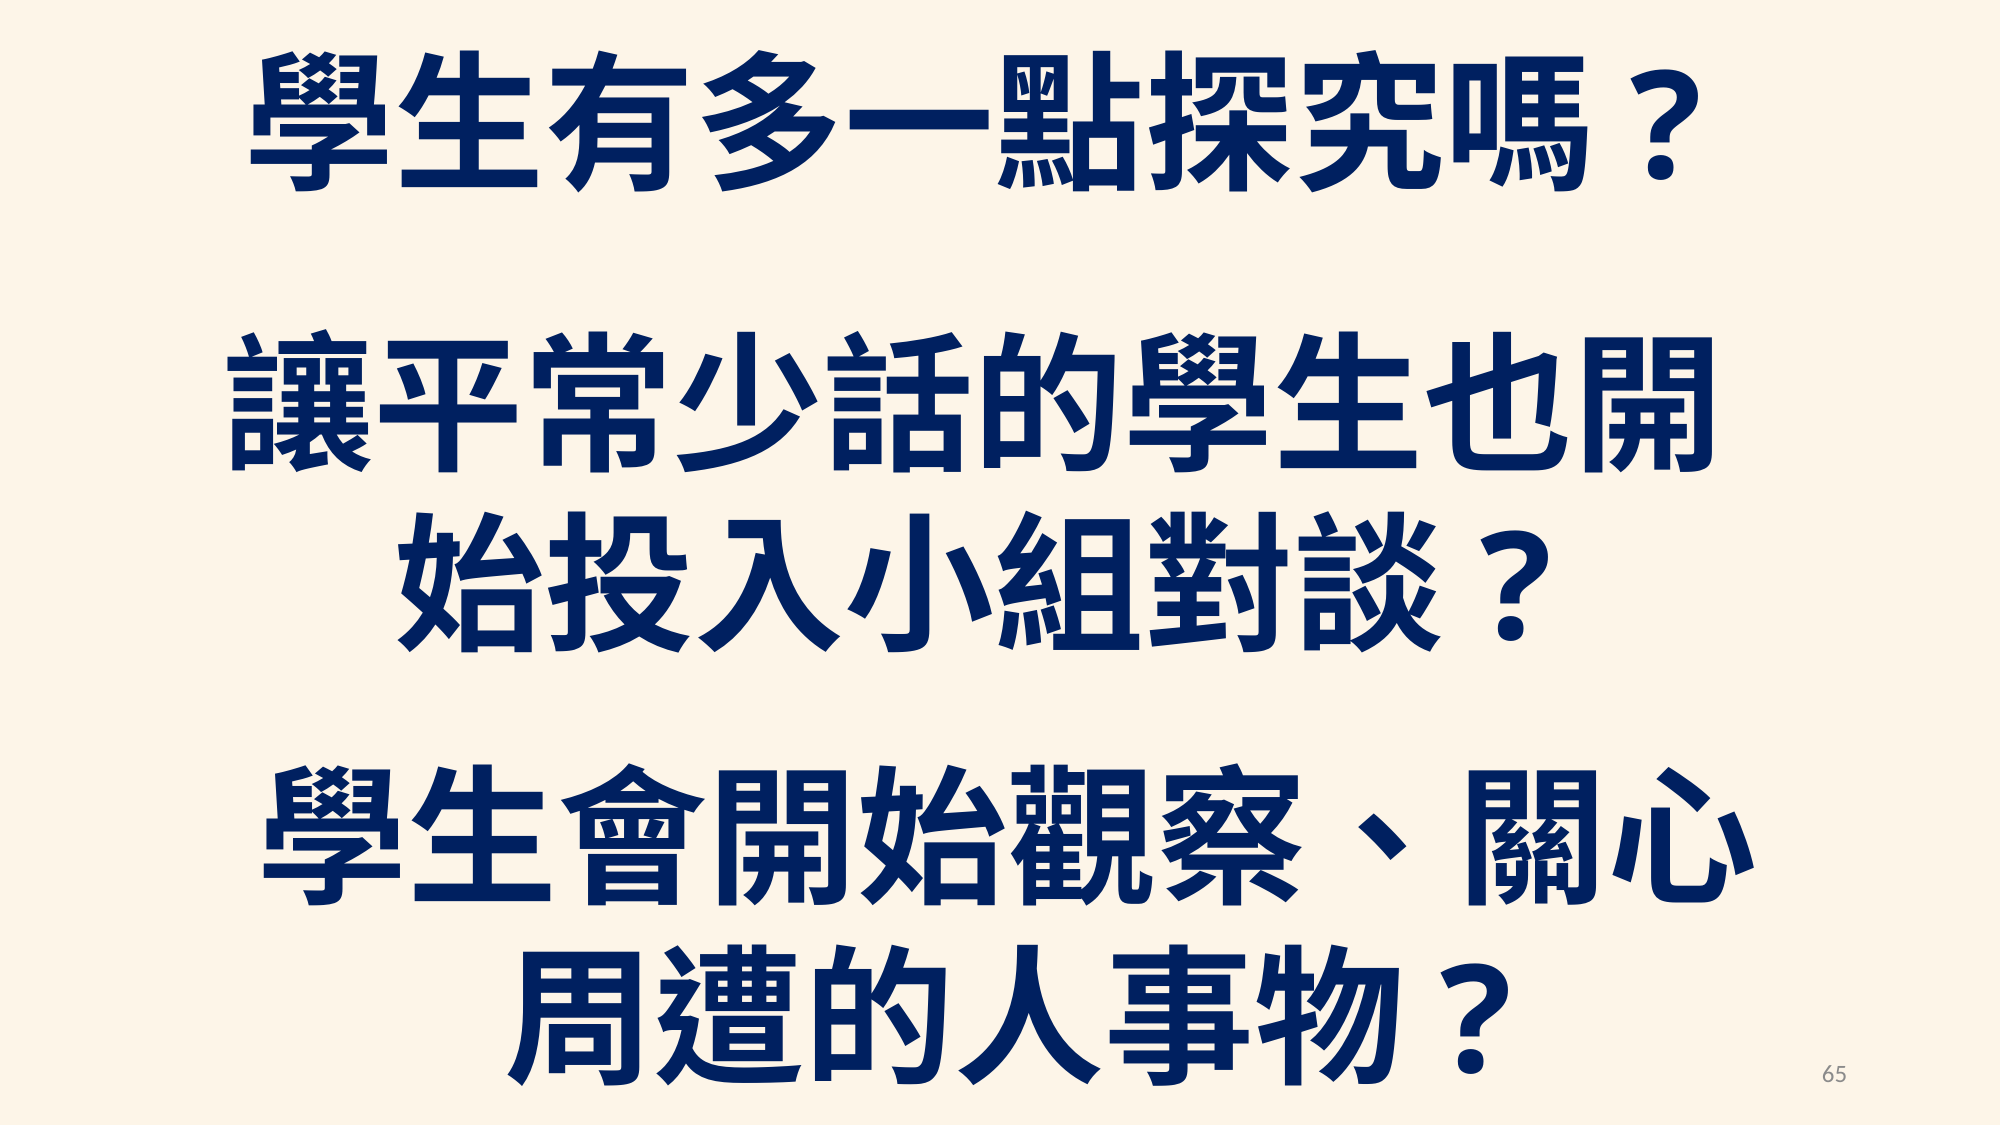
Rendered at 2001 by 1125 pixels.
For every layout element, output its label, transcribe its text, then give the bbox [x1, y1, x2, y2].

text_box 讓平常少話的學生也開始投入小組對談? [166, 302, 1781, 723]
text_box 學生有多一點探究嗎? [190, 21, 1757, 217]
text_box 學生會開始觀察、關心 周遭的人事物? [243, 735, 1773, 1110]
slide_number 65 [1773, 1042, 1863, 1103]
